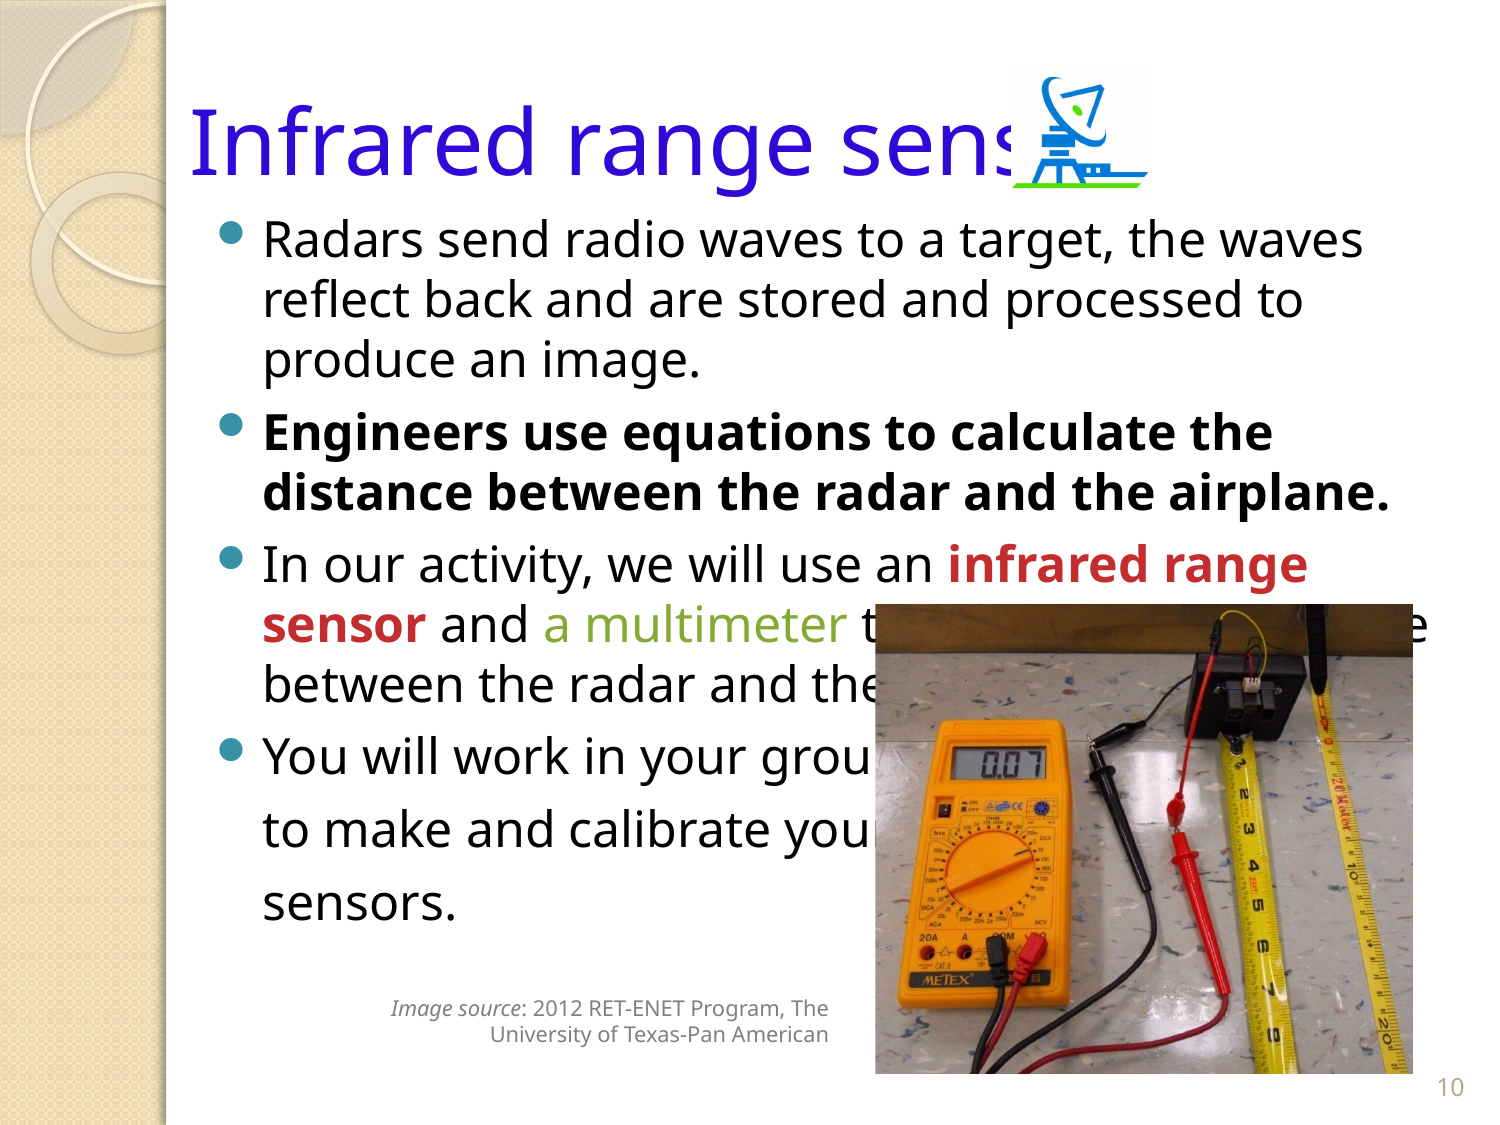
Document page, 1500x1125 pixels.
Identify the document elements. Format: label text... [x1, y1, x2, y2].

picture [875, 604, 1414, 1074]
picture [1010, 63, 1148, 201]
title Infrared range sensor [174, 45, 1466, 233]
slide_number 10 [1413, 1034, 1488, 1113]
list Radars send radio waves to a target, the waves reflect back and are stored and processed to produce an image. Engineers use equations to calculate the distance between the radar and the airplane. In our activity, we will use an infrared range sensor and a multimeter to calculate the distance between the radar and the airplane. You will work in your groups to make and calibrate your sensors. [187, 200, 1466, 1025]
text_box Image source: 2012 RET-ENET Program, The University of Texas-Pan American [374, 987, 845, 1055]
